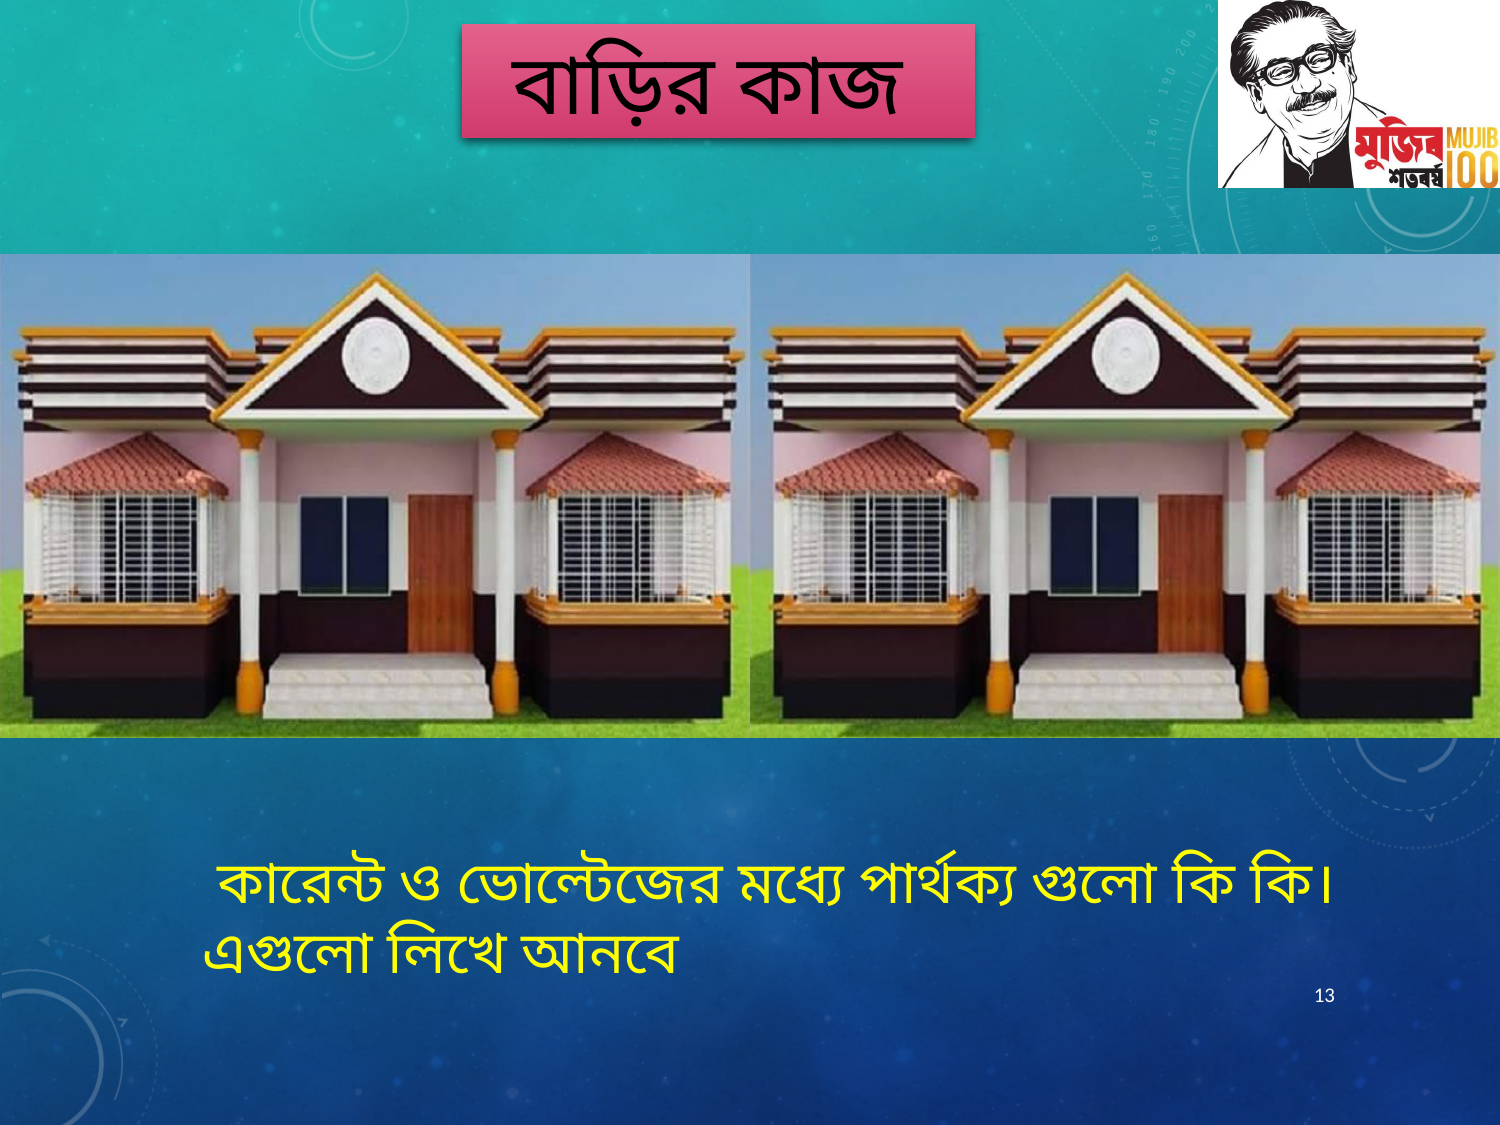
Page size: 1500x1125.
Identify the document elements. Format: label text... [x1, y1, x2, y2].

text_box বাড়ির কাজ [462, 24, 975, 138]
text_box কারেন্ট ও ভোল্টেজের মধ্যে পার্থক্য গুলো কি কি। এগুলো লিখে আনবে [187, 837, 1350, 993]
picture [0, 0, 1500, 254]
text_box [0, 254, 1500, 738]
slide_number 13 [1281, 993, 1350, 1025]
picture [0, 738, 1500, 1125]
